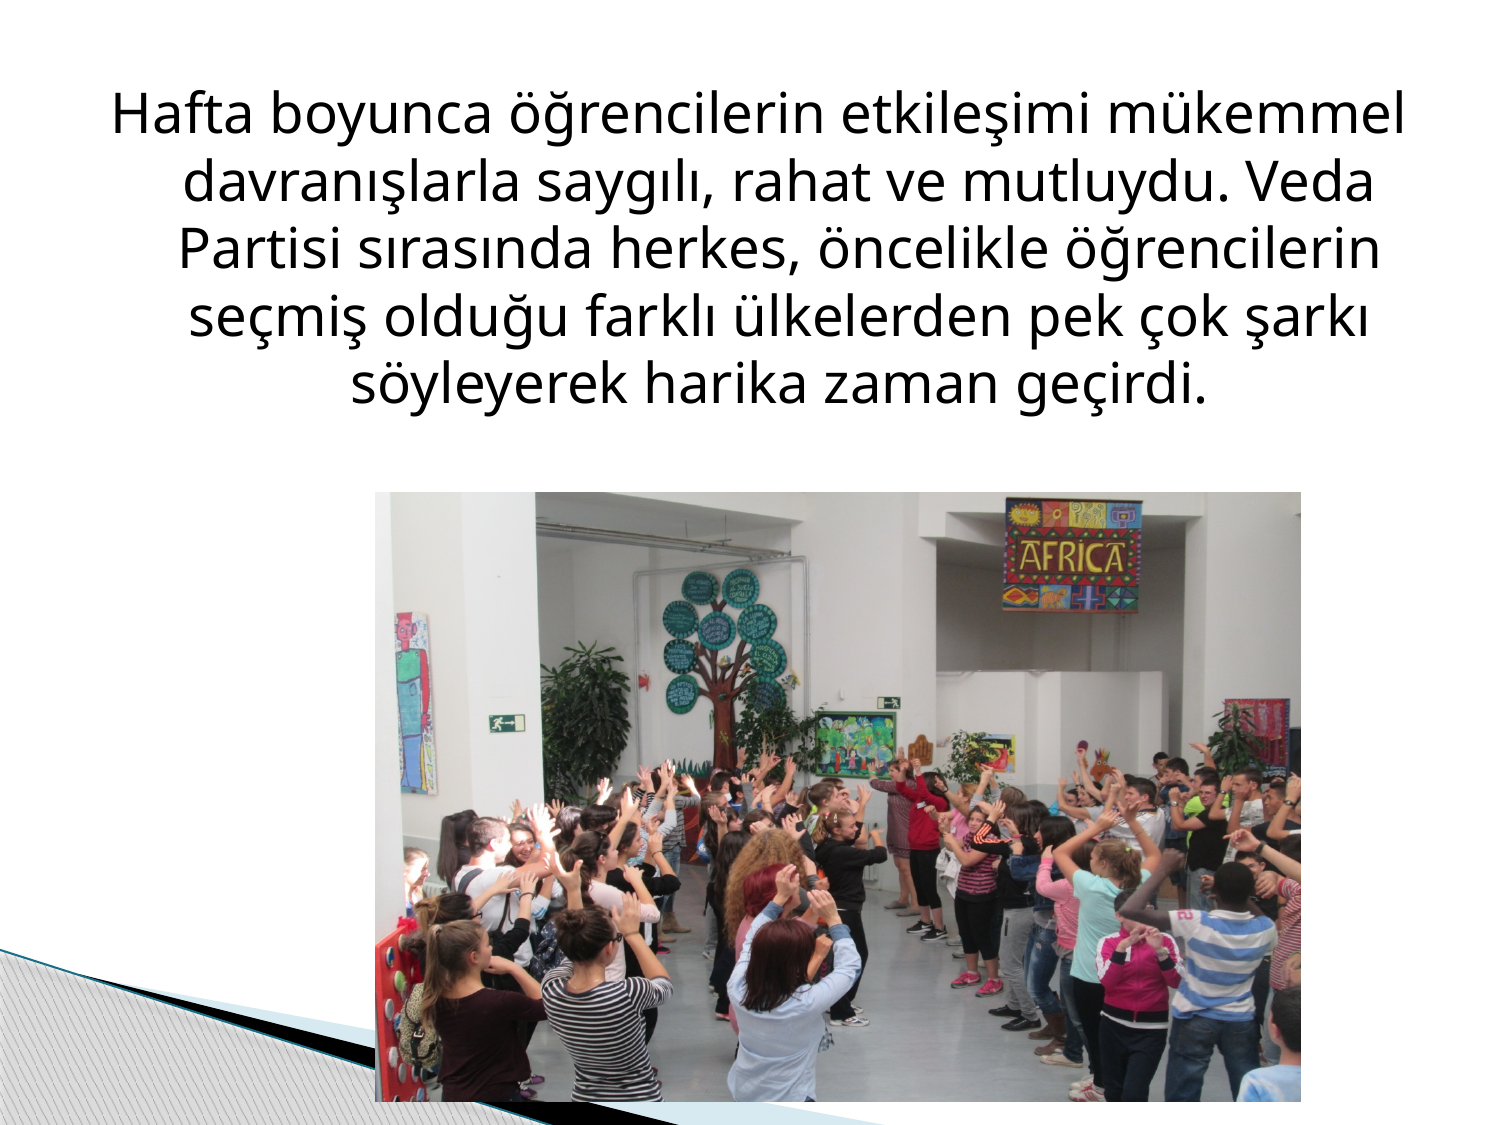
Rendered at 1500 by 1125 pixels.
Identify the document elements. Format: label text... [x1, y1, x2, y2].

list Hafta boyunca öğrencilerin etkileşimi mükemmel davranışlarla saygılı, rahat ve mutluydu. Veda Partisi sırasında herkes, öncelikle öğrencilerin seçmiş olduğu farklı ülkelerden pek çok şarkı söyleyerek harika zaman geçirdi. [75, 70, 1425, 986]
picture [374, 491, 1302, 1102]
